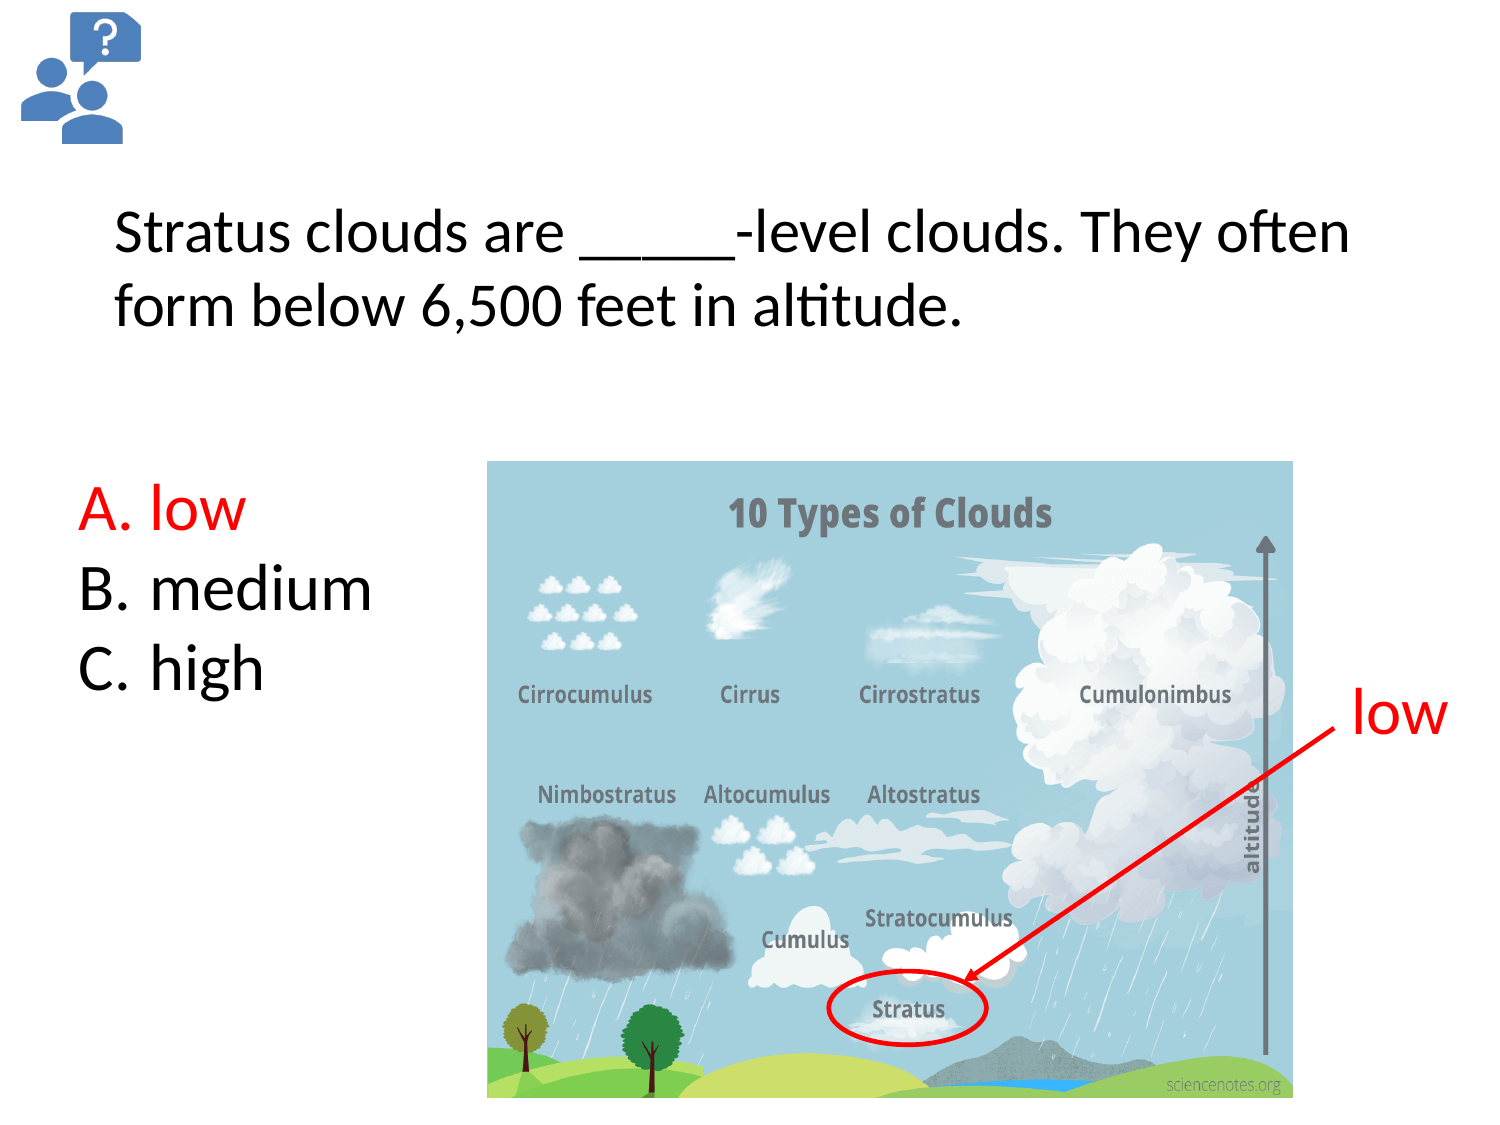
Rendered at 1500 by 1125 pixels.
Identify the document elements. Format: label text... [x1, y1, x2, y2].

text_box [962, 727, 1335, 983]
text_box low medium high [59, 449, 568, 967]
picture [486, 461, 1293, 1099]
text_box low [1334, 653, 1467, 797]
text_box Stratus clouds are _____-level clouds. They often form below 6,500 feet in altitude. [99, 143, 1480, 386]
text_box [0, 0, 162, 157]
